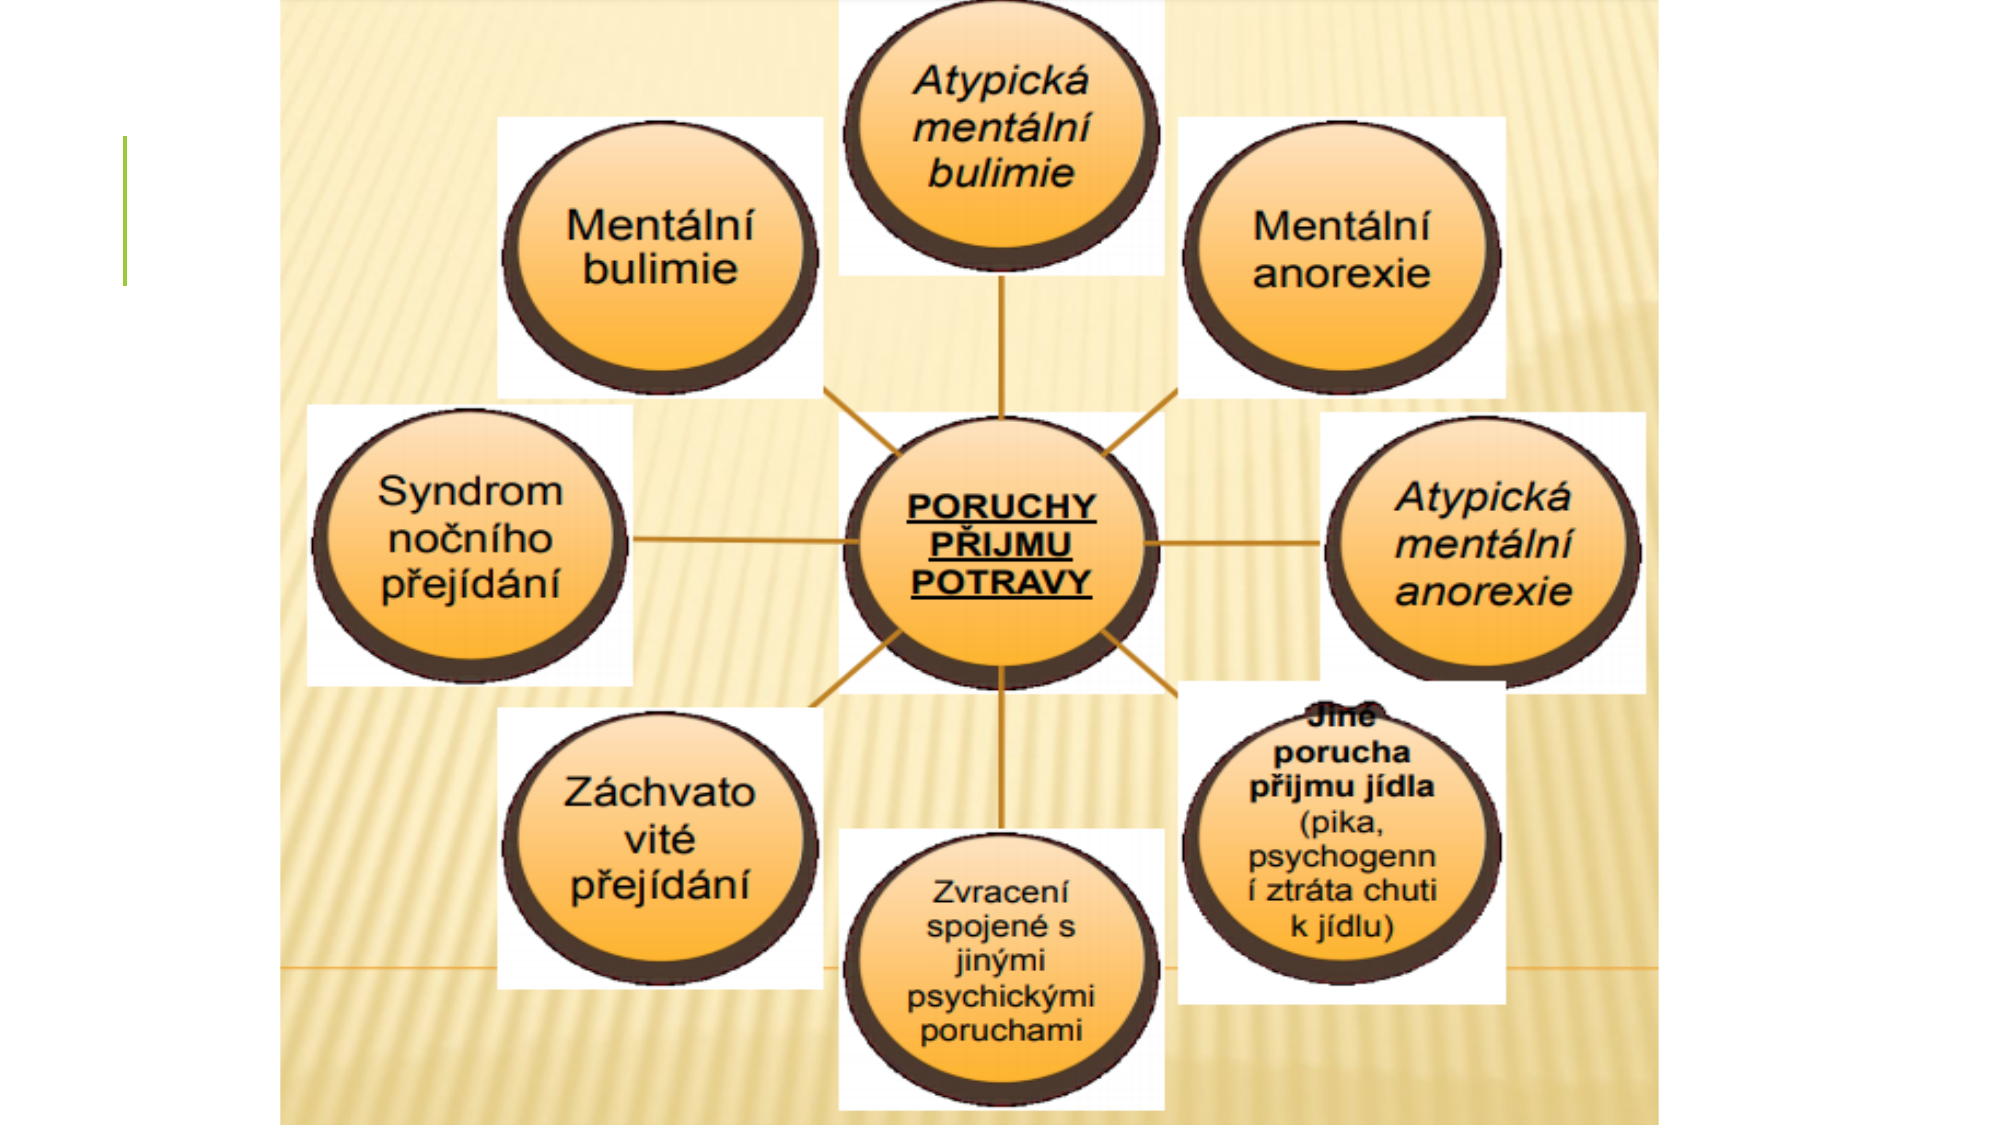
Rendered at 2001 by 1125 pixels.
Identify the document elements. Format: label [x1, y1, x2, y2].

list [280, 0, 1659, 1125]
